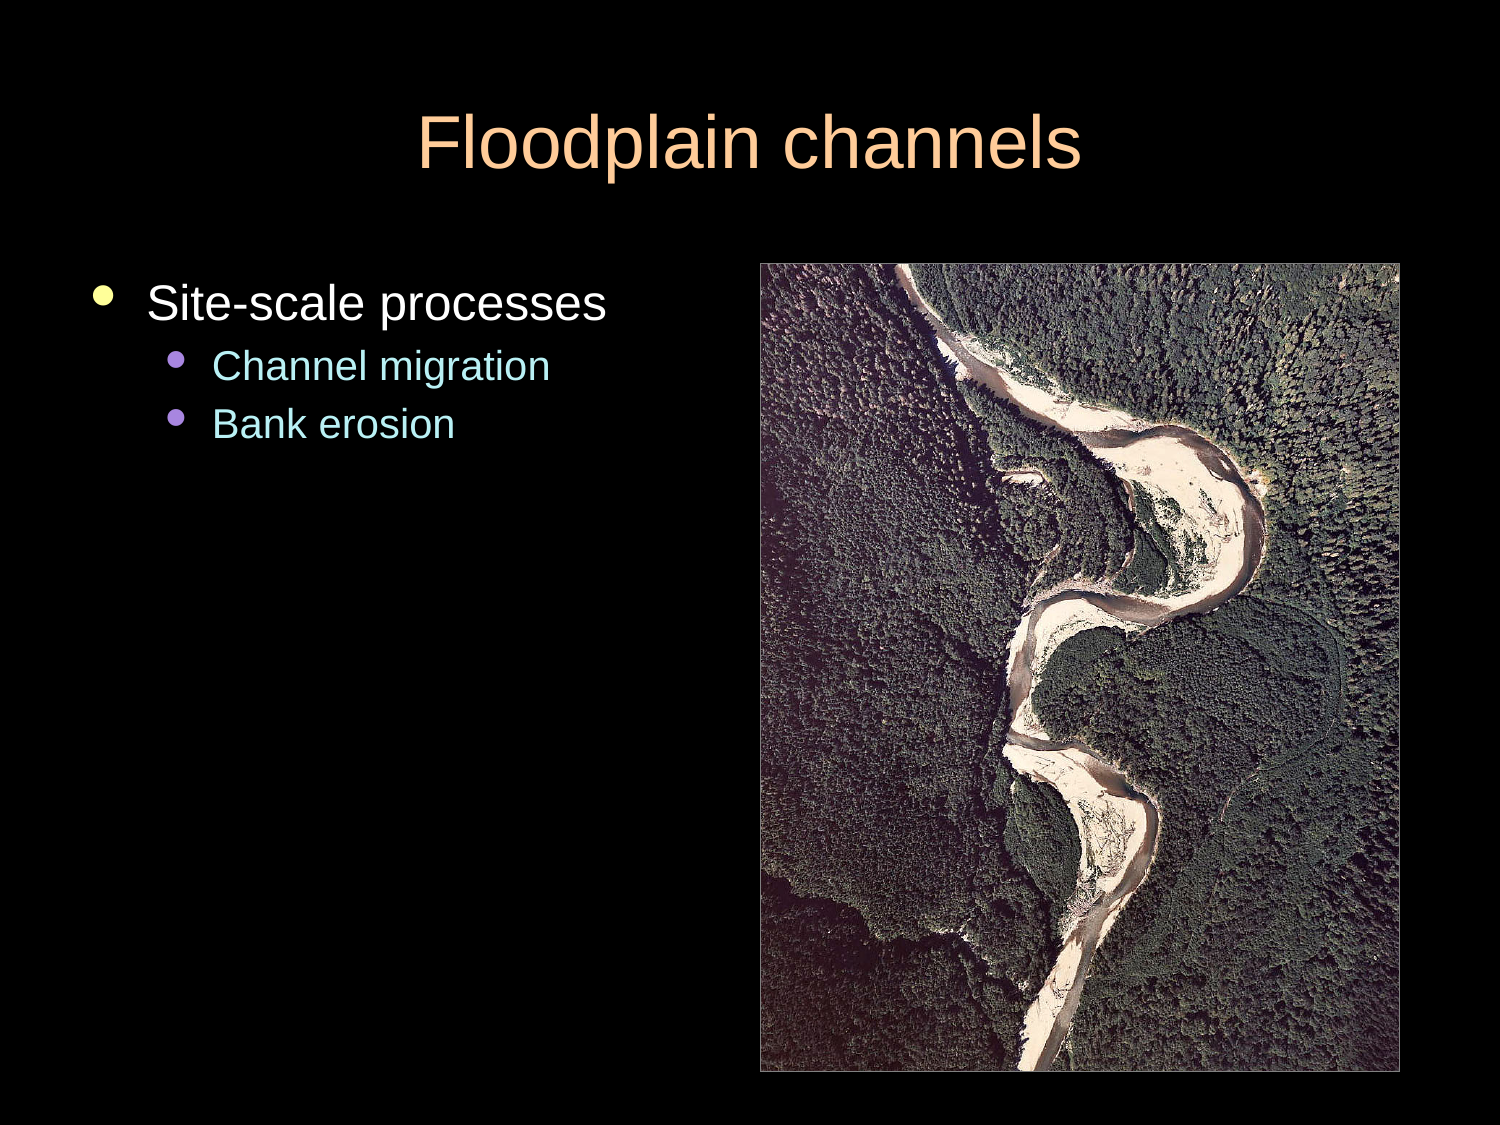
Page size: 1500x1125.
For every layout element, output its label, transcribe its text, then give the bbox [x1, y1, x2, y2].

picture [759, 262, 1400, 1072]
list Site-scale processes Channel migration Bank erosion [74, 262, 710, 1006]
title Floodplain channels [74, 44, 1426, 233]
